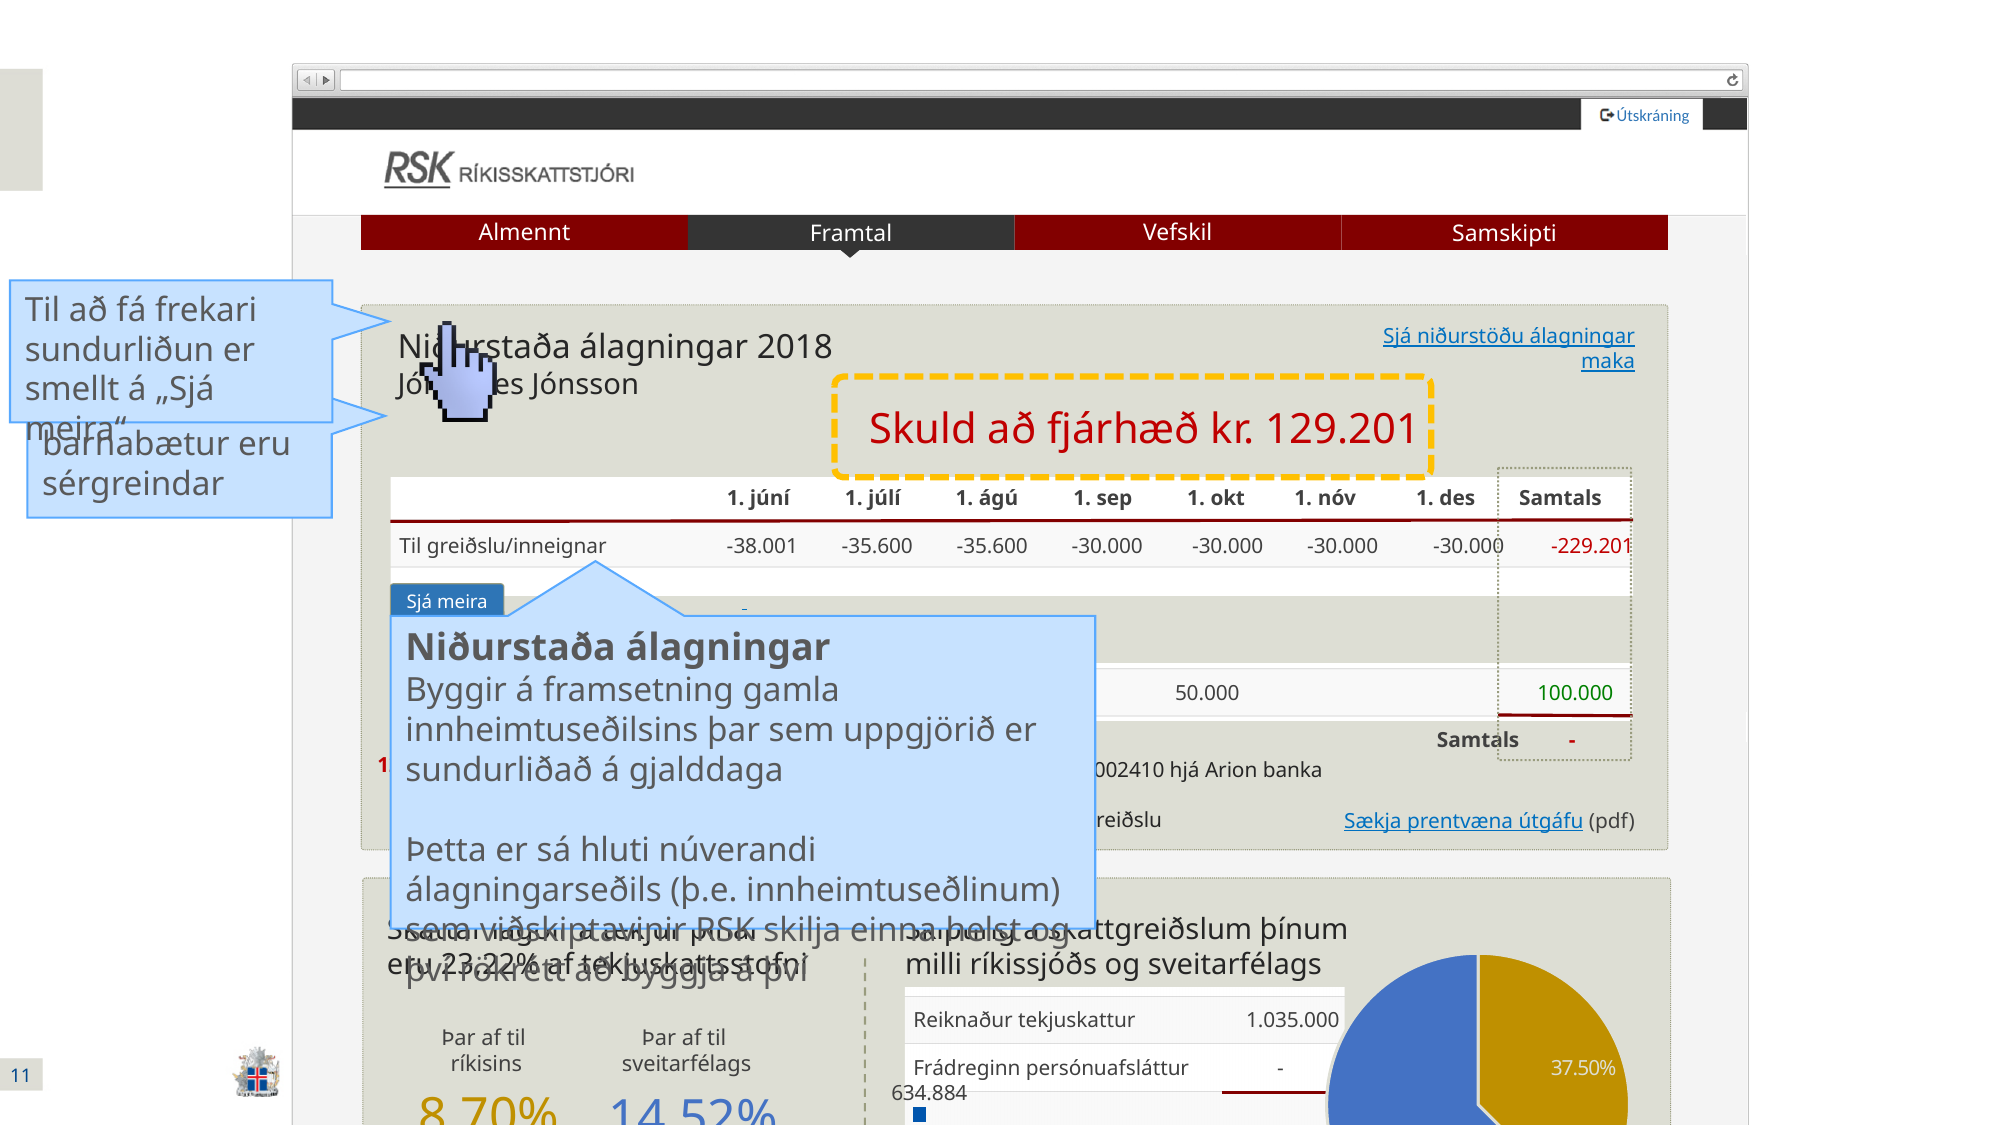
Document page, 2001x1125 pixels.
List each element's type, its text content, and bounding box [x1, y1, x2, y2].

chart [1299, 945, 1726, 1125]
text_box Til að fá frekari sundurliðun er smellt á „Sjá meira“ [8, 279, 289, 424]
text_box Upplýsingar um barnabætur eru sérgreindar [26, 424, 289, 519]
picture [0, 0, 2001, 1125]
